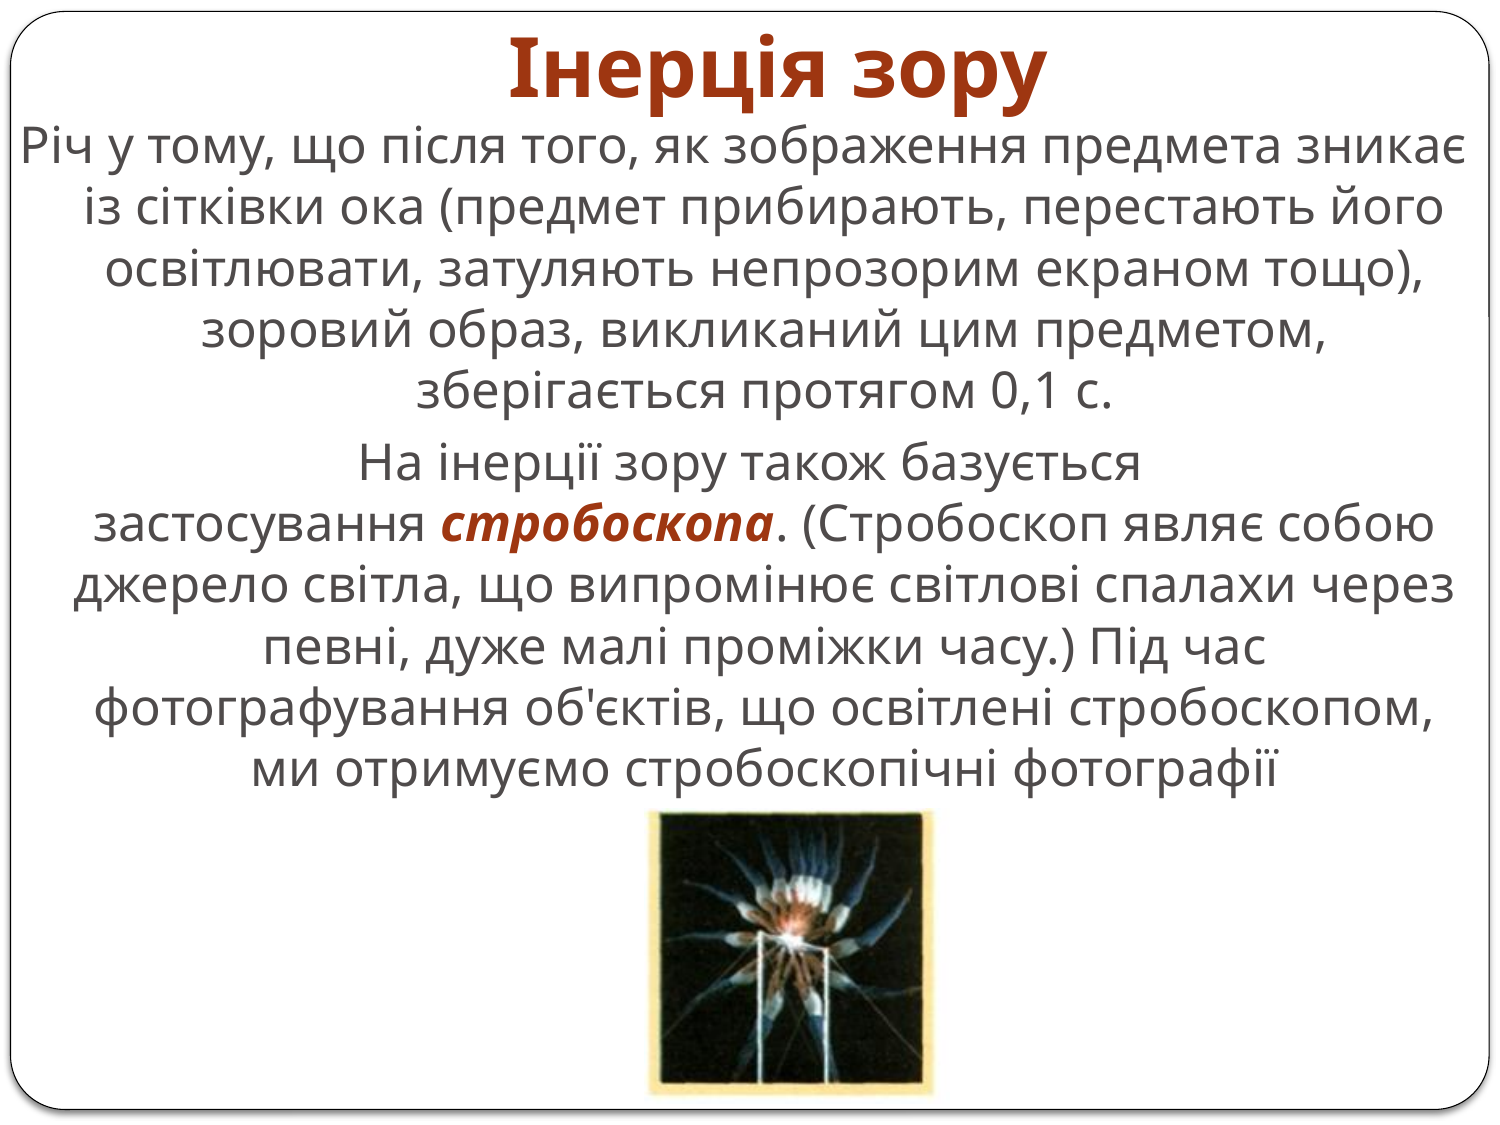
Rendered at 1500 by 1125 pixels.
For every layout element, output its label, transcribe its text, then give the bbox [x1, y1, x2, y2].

title Інерція зору [140, 0, 1416, 105]
picture [644, 808, 950, 1104]
list Річ у тому, що після того, як зображення предмета зникає із сітківки ока (предмет прибирають, перестають його освітлювати, затуляють непрозорим екраном тощо), зоровий образ, викликаний цим предметом, зберігається протягом 0,1 с. На інерції зору також базується застосування стробоскопа. (Стробоскоп являє собою джерело світла, що випромінює світлові спалахи через певні, дуже малі проміжки часу.) Під час фотографування об'єктів, що освітлені стробоскопом, ми отримуємо стробоскопічні фотографії [0, 105, 1489, 809]
